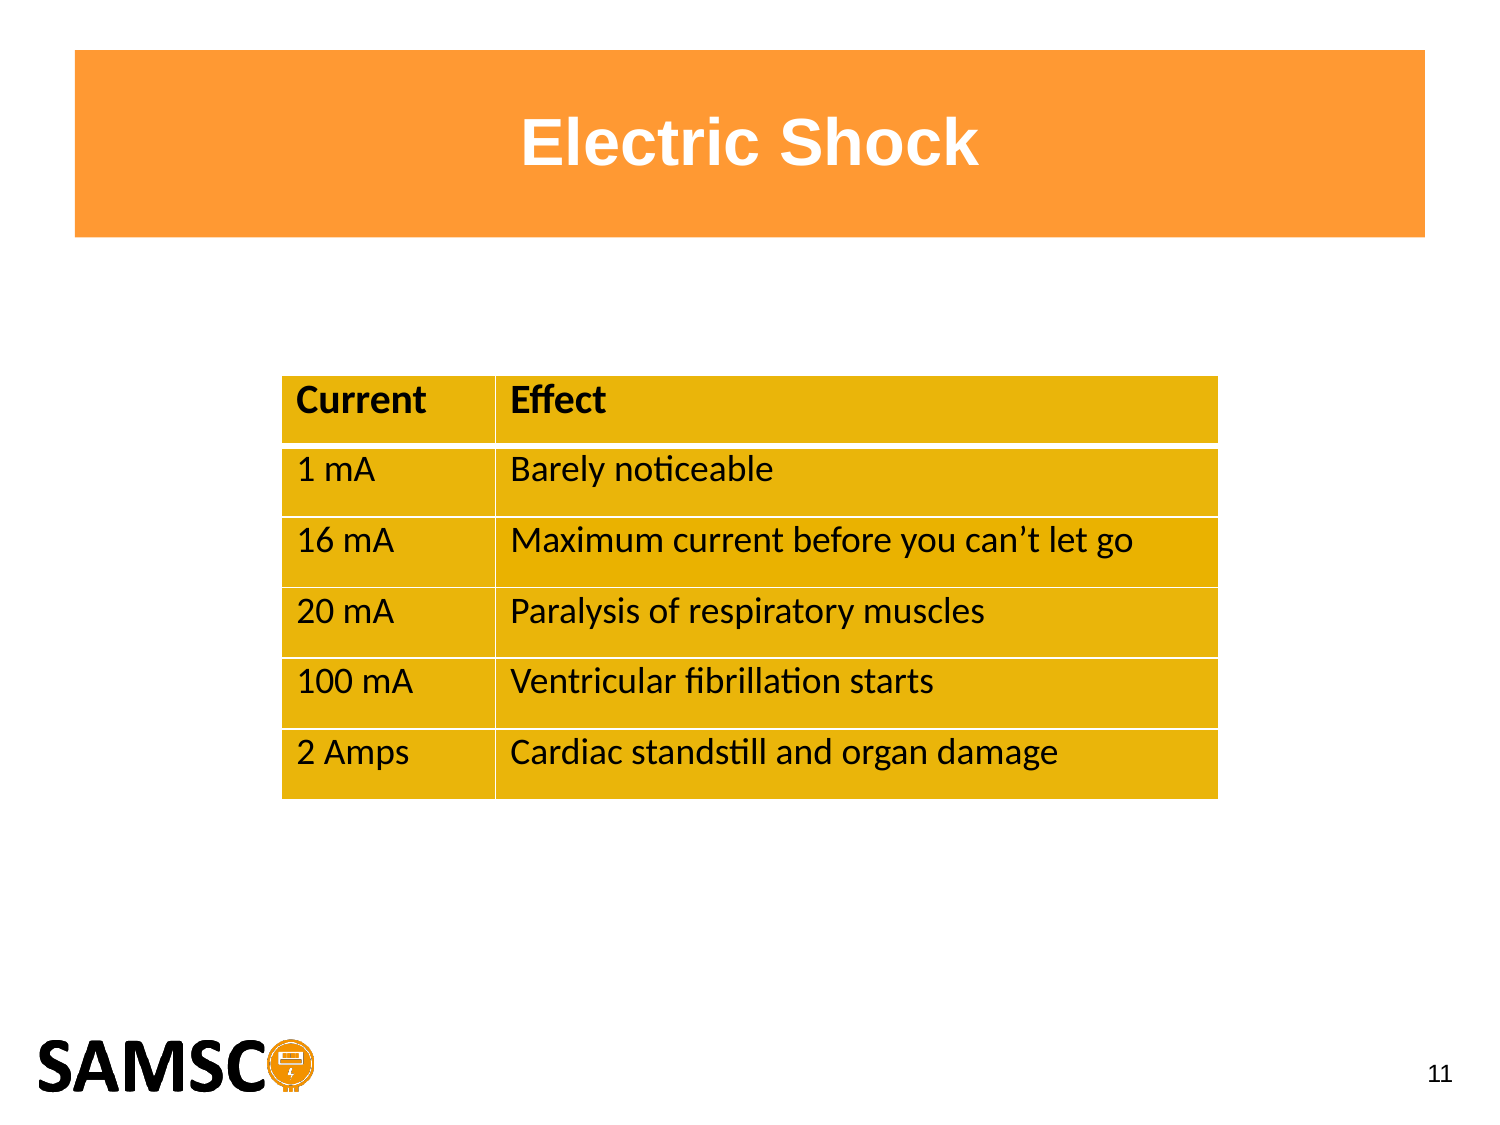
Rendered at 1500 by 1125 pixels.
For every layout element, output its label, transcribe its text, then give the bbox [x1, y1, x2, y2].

table_header Current [282, 376, 495, 443]
table_cell Maximum current before you can’t let go [496, 518, 1218, 587]
table_cell Paralysis of respiratory muscles [496, 588, 1218, 657]
picture [37, 1037, 314, 1095]
table_cell Cardiac standstill and organ damage [496, 730, 1218, 799]
table_cell Barely noticeable [496, 449, 1218, 516]
table_cell 16 mA [282, 518, 495, 587]
table_header Effect [496, 376, 1218, 443]
table_cell 20 mA [282, 588, 495, 657]
table_cell 2 Amps [282, 730, 495, 799]
table_cell 100 mA [282, 659, 495, 728]
table_cell Ventricular fibrillation starts [496, 659, 1218, 728]
title Electric Shock [75, 45, 1425, 233]
table_cell 1 mA [282, 449, 495, 516]
